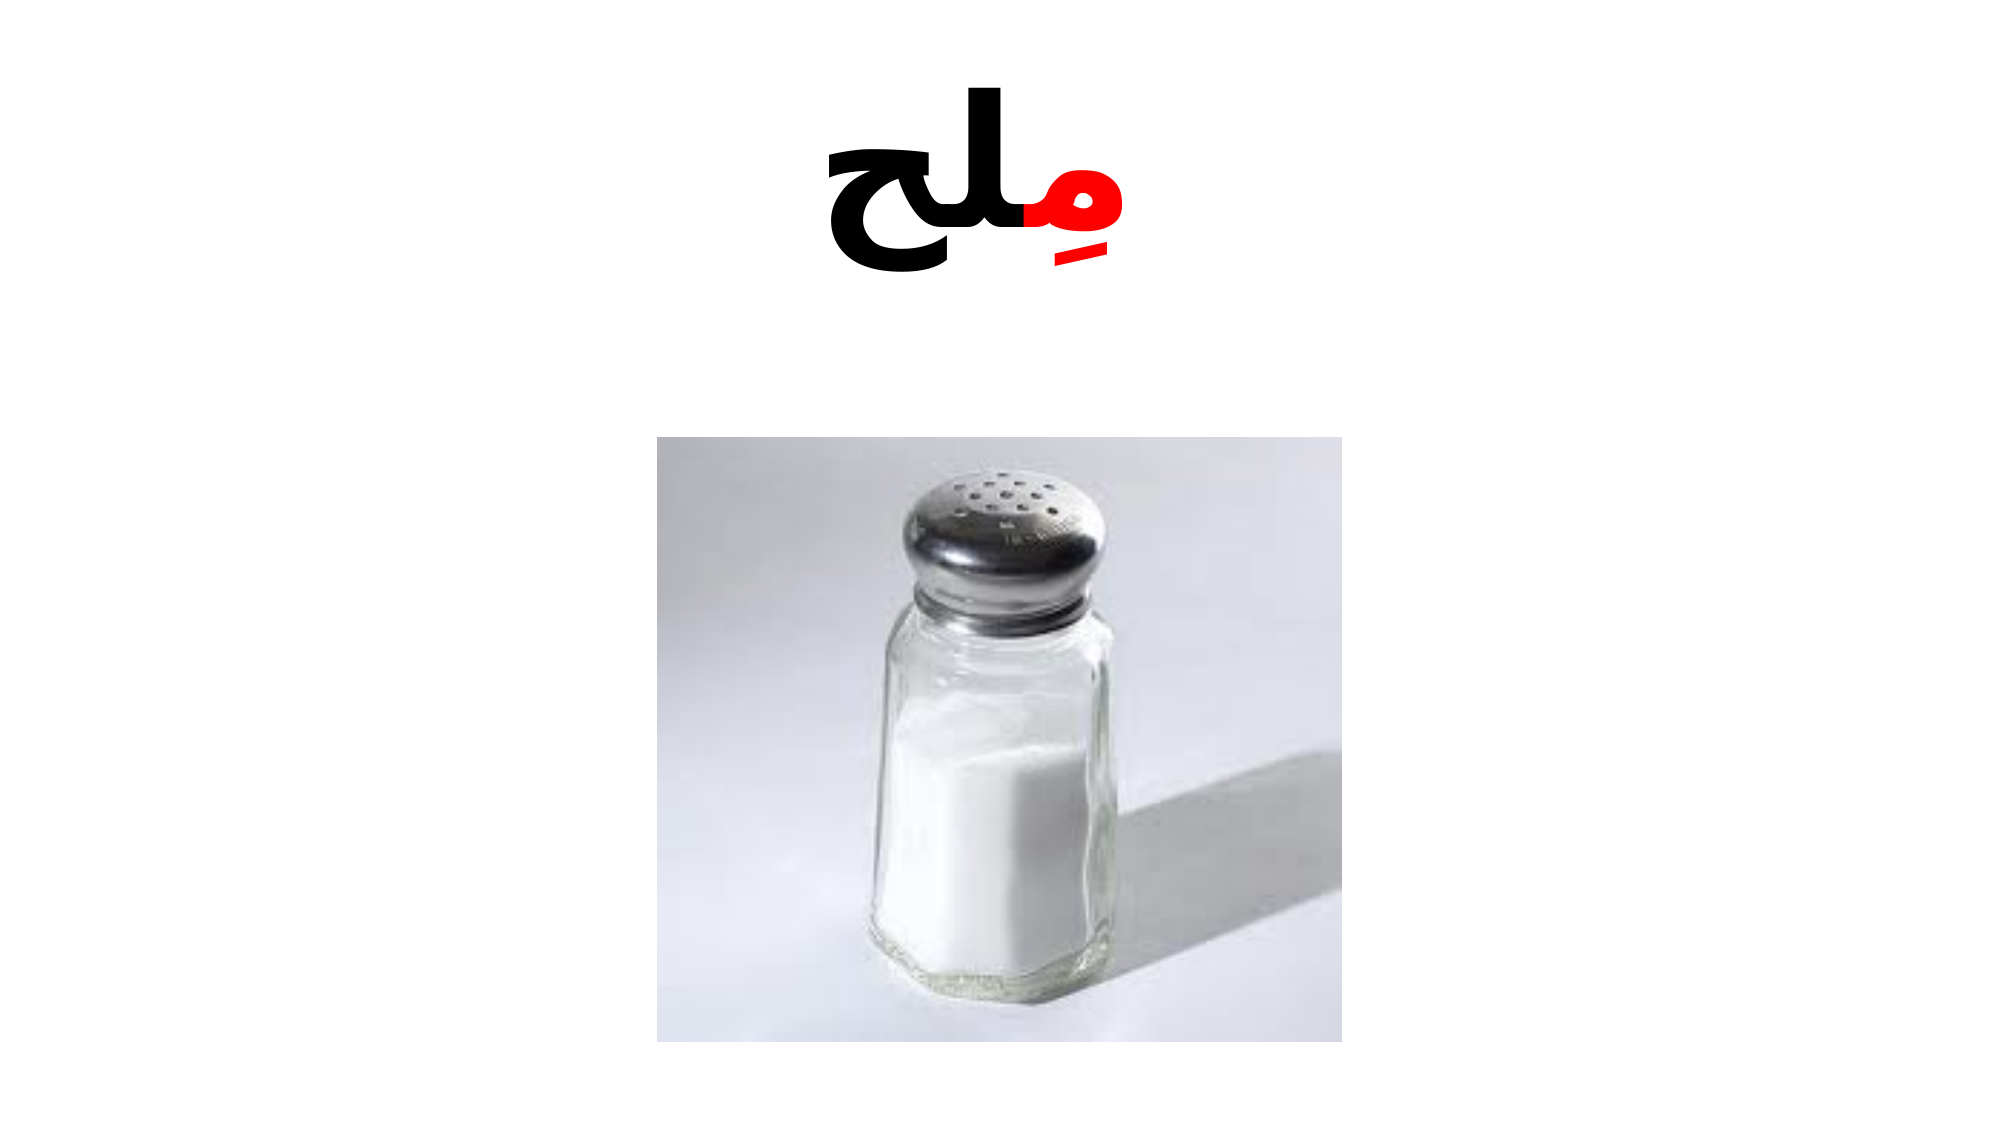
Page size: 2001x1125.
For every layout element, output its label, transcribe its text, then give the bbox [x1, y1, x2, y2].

title مِلح [137, 59, 1863, 278]
picture [657, 437, 1343, 1042]
